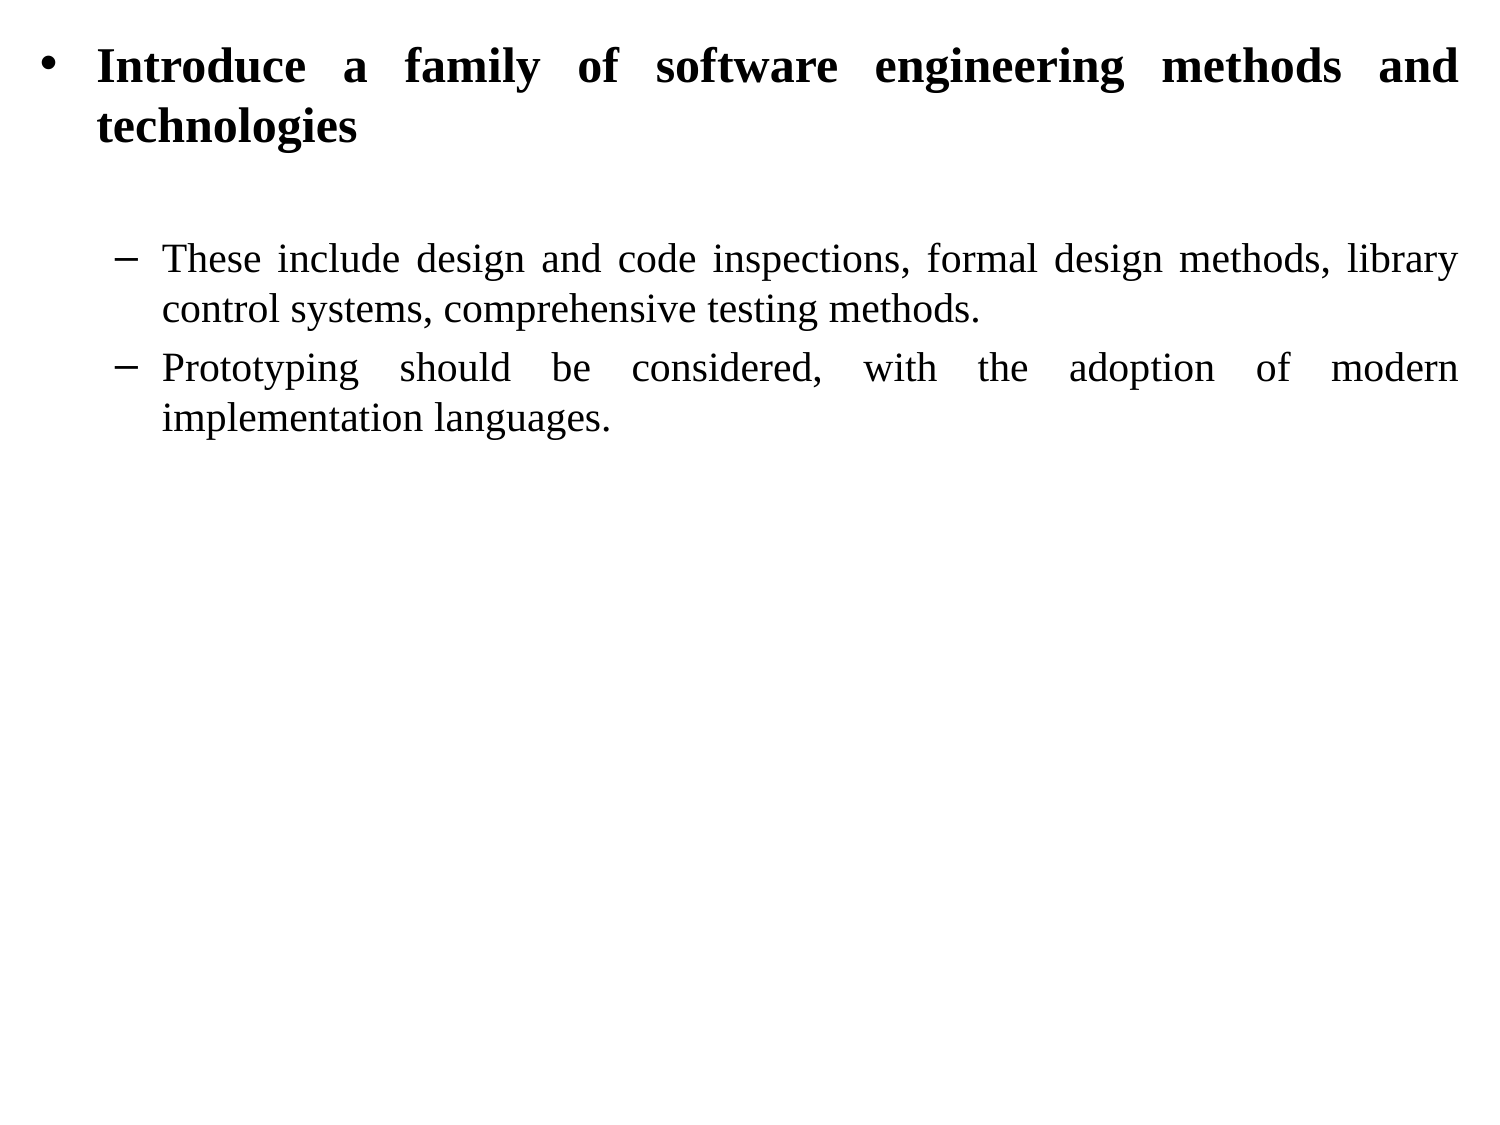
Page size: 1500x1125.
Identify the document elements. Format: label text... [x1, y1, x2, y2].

list Introduce a family of software engineering methods and technologies These include design and code inspections, formal design methods, library control systems, comprehensive testing methods. Prototyping should be considered, with the adoption of modern implementation languages. [24, 24, 1475, 1100]
